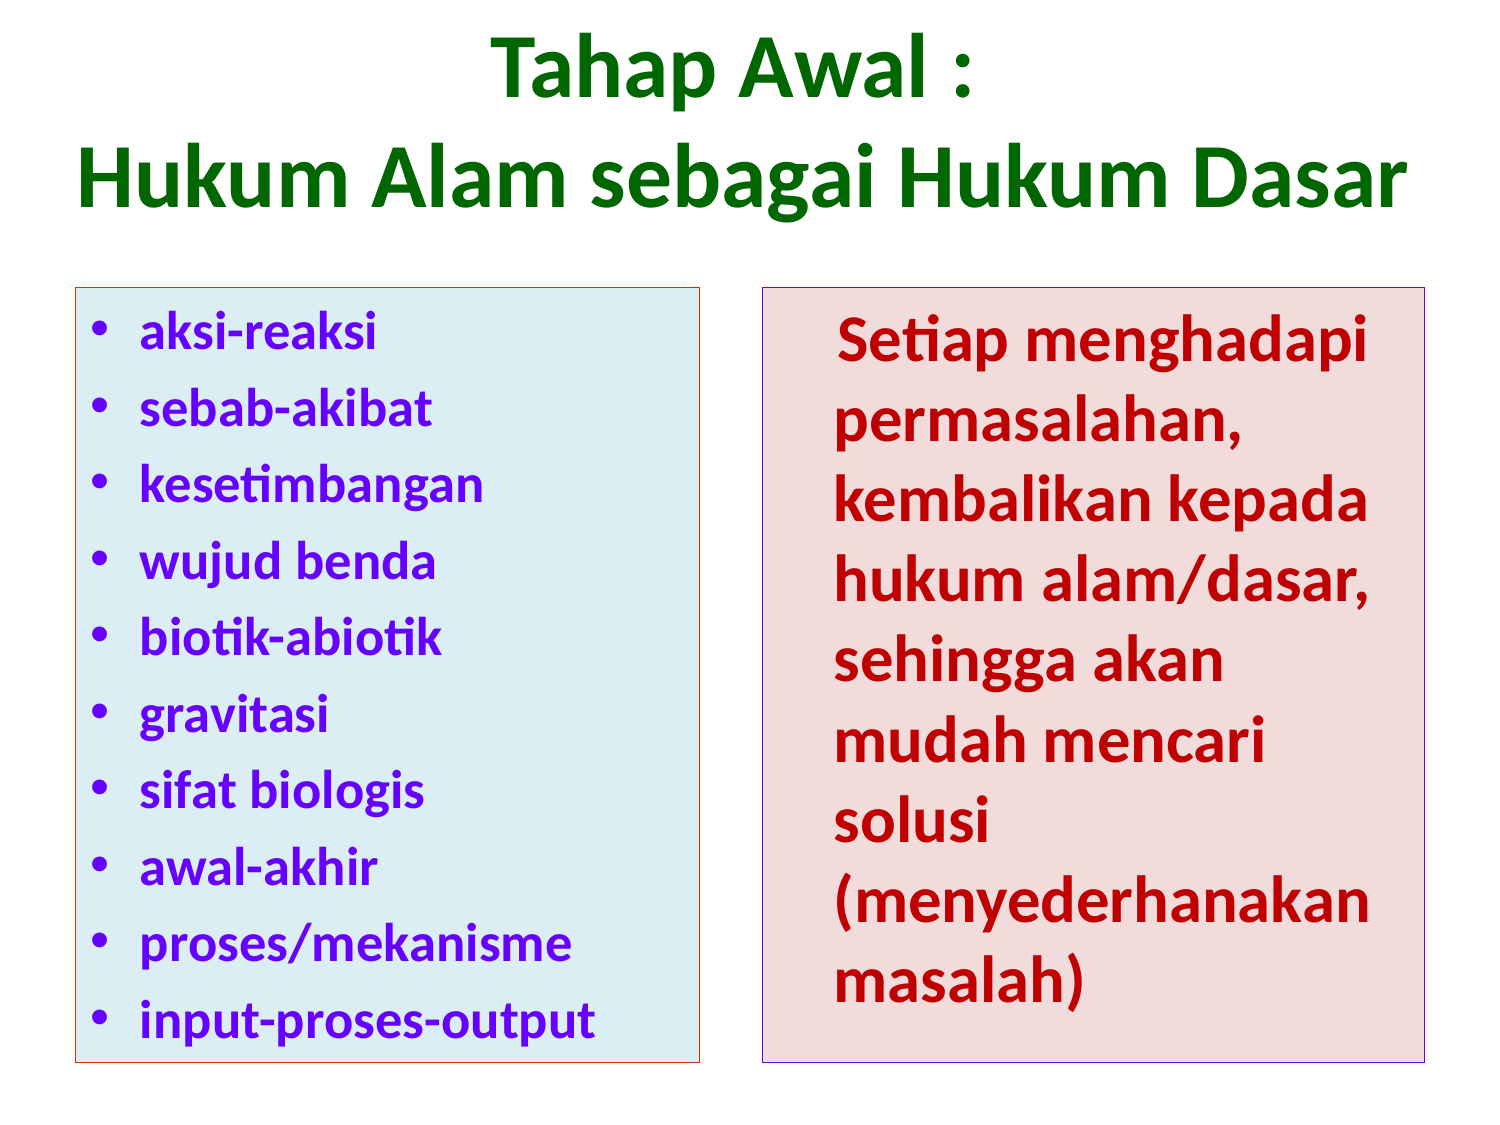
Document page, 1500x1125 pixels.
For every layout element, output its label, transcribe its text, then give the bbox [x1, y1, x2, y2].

text_box Setiap menghadapi permasalahan, kembalikan kepada hukum alam/dasar, sehingga akan mudah mencari solusi (menyederhanakan masalah) [762, 287, 1425, 1063]
list aksi-reaksi sebab-akibat kesetimbangan wujud benda biotik-abiotik gravitasi sifat biologis awal-akhir proses/mekanisme input-proses-output [75, 287, 700, 1063]
title Tahap Awal : Hukum Alam sebagai Hukum Dasar [24, 12, 1463, 221]
